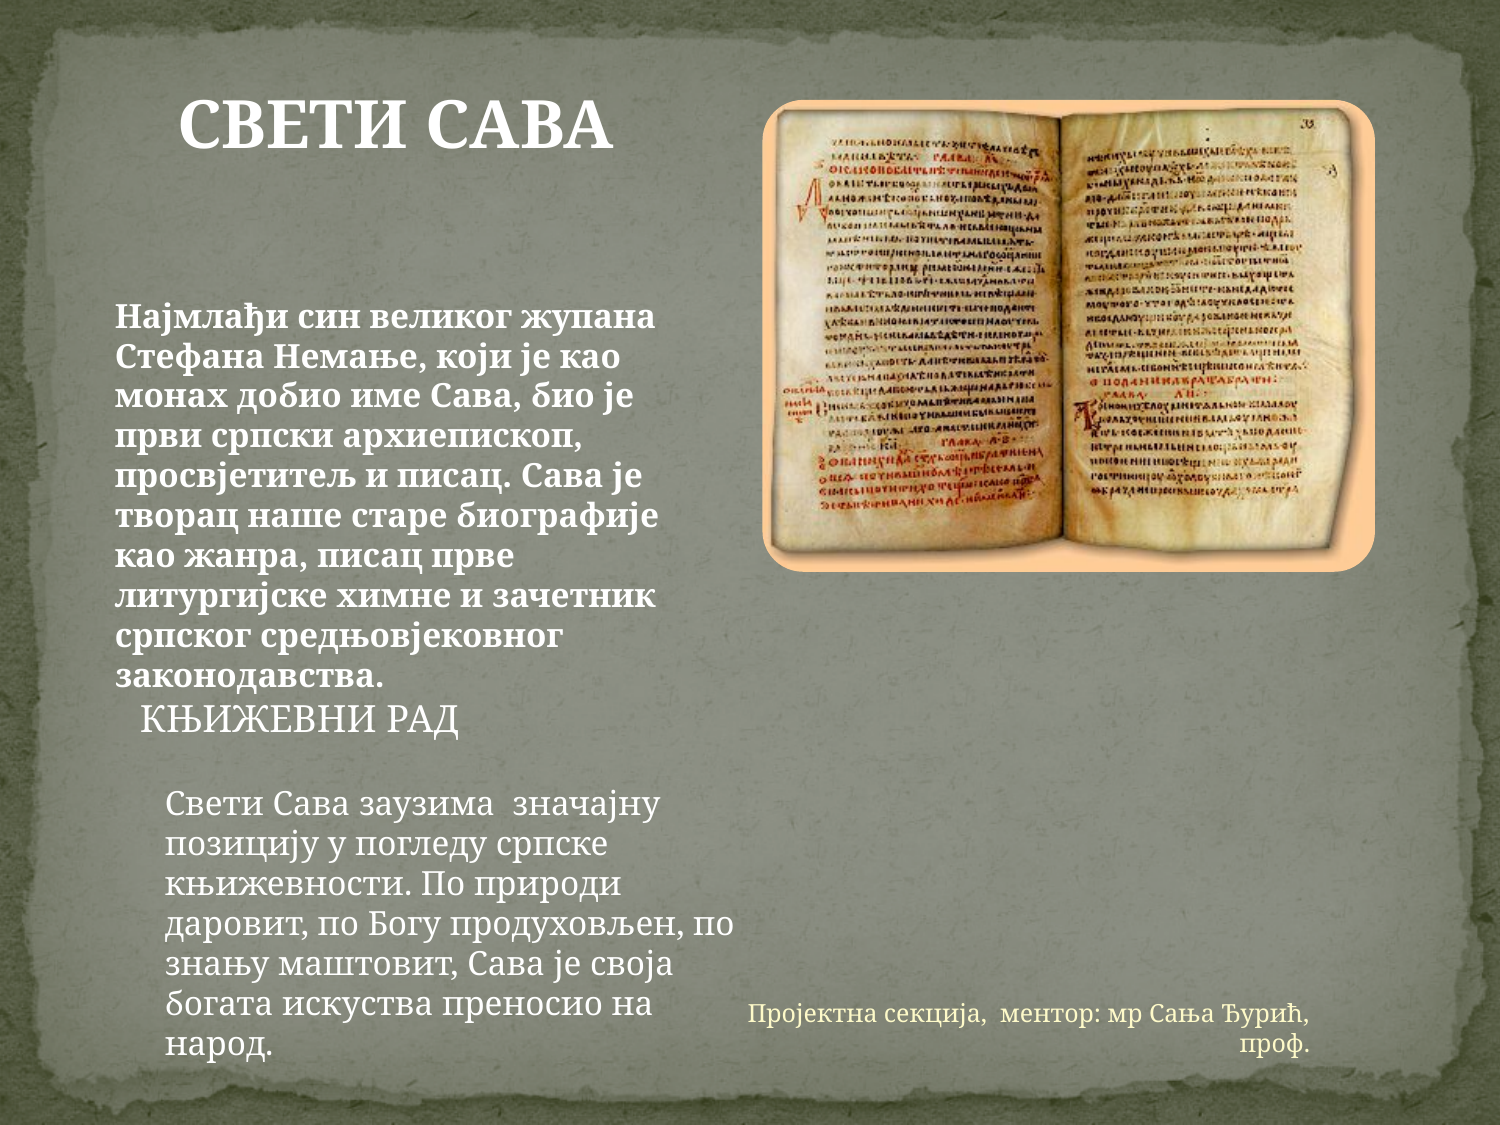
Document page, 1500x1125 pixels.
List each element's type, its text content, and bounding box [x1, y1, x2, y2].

footer Пројектна секција, ментор: мр Сања Ђурић, проф. [681, 995, 1325, 1059]
text_box СВЕТИ САВА [162, 74, 975, 170]
picture [762, 99, 1376, 572]
text_box Свети Сава заузима значајну позицију у погледу српске књижевности. По природи даровит, по Богу продуховљен, по знању маштовит, Сава је своја богата искуства преносио на народ. [149, 774, 763, 1070]
text_box Најмлађи син великог жупана Стефана Немање, који је као монах добио име Сава, био је први српски архиепископ, просвјетитељ и писац. Сава је творац наше старе биографије као жанра, писац прве литургијске химне и зачетник српског средњовјековног законодавства. [99, 287, 725, 702]
text_box КЊИЖЕВНИ РАД [124, 687, 725, 748]
